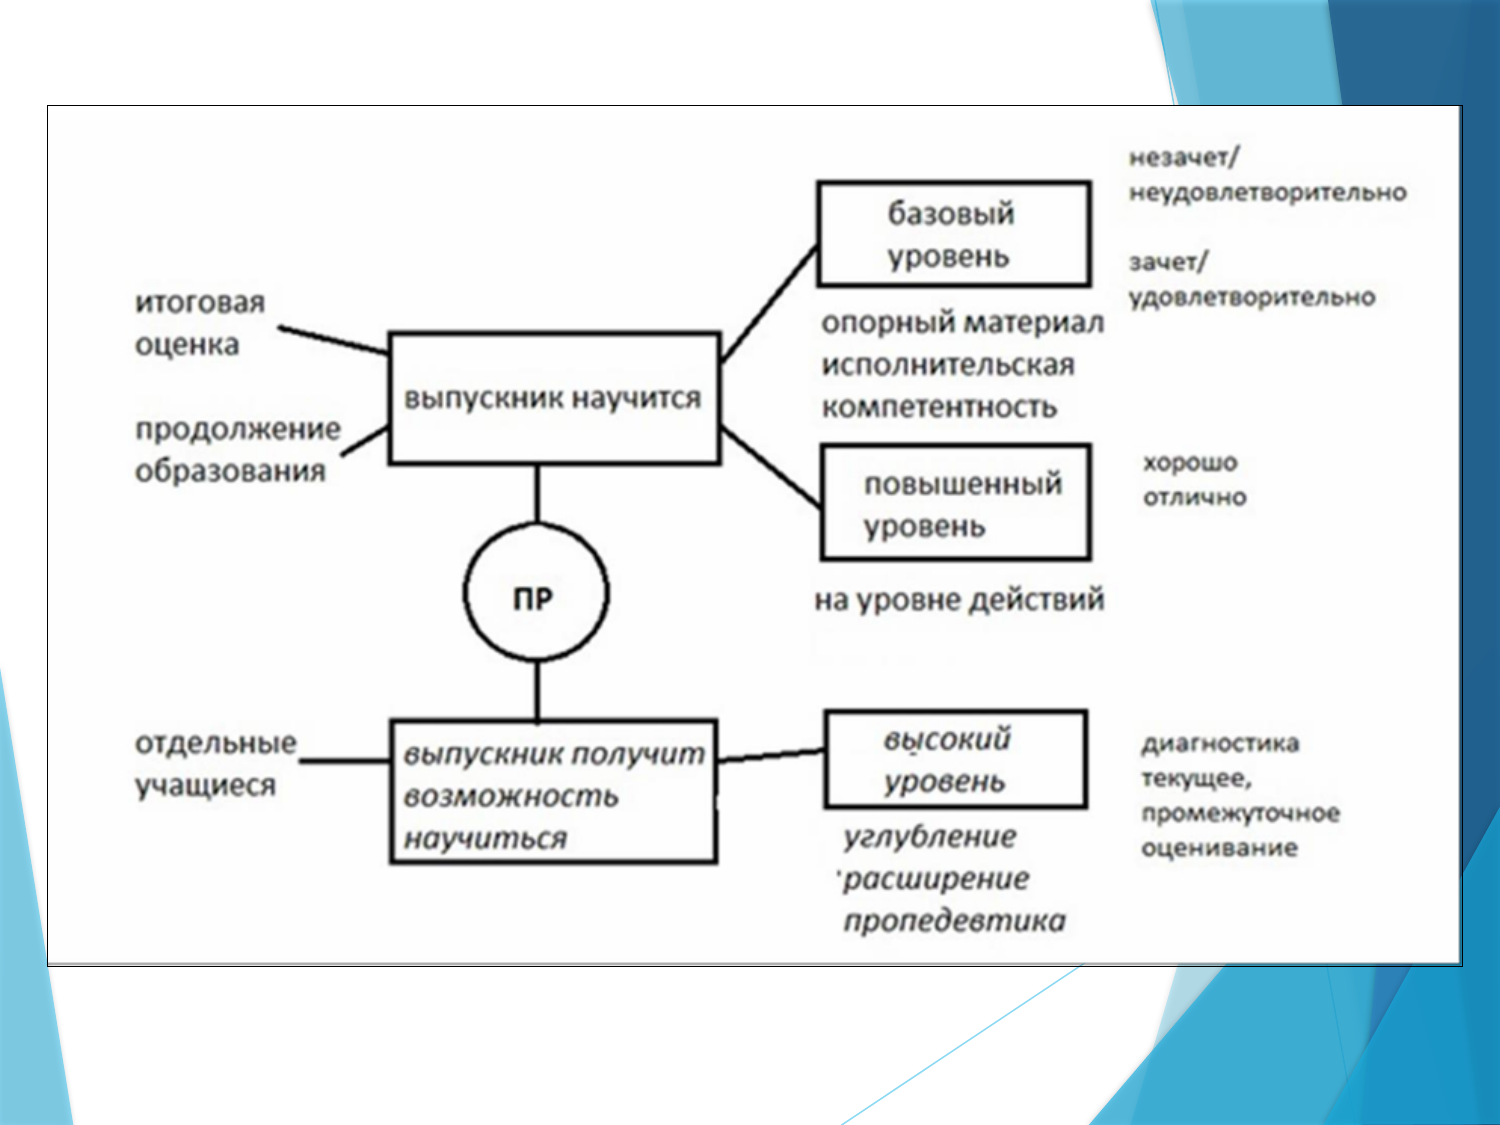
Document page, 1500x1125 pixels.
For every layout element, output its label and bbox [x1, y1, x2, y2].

picture [46, 104, 1463, 967]
